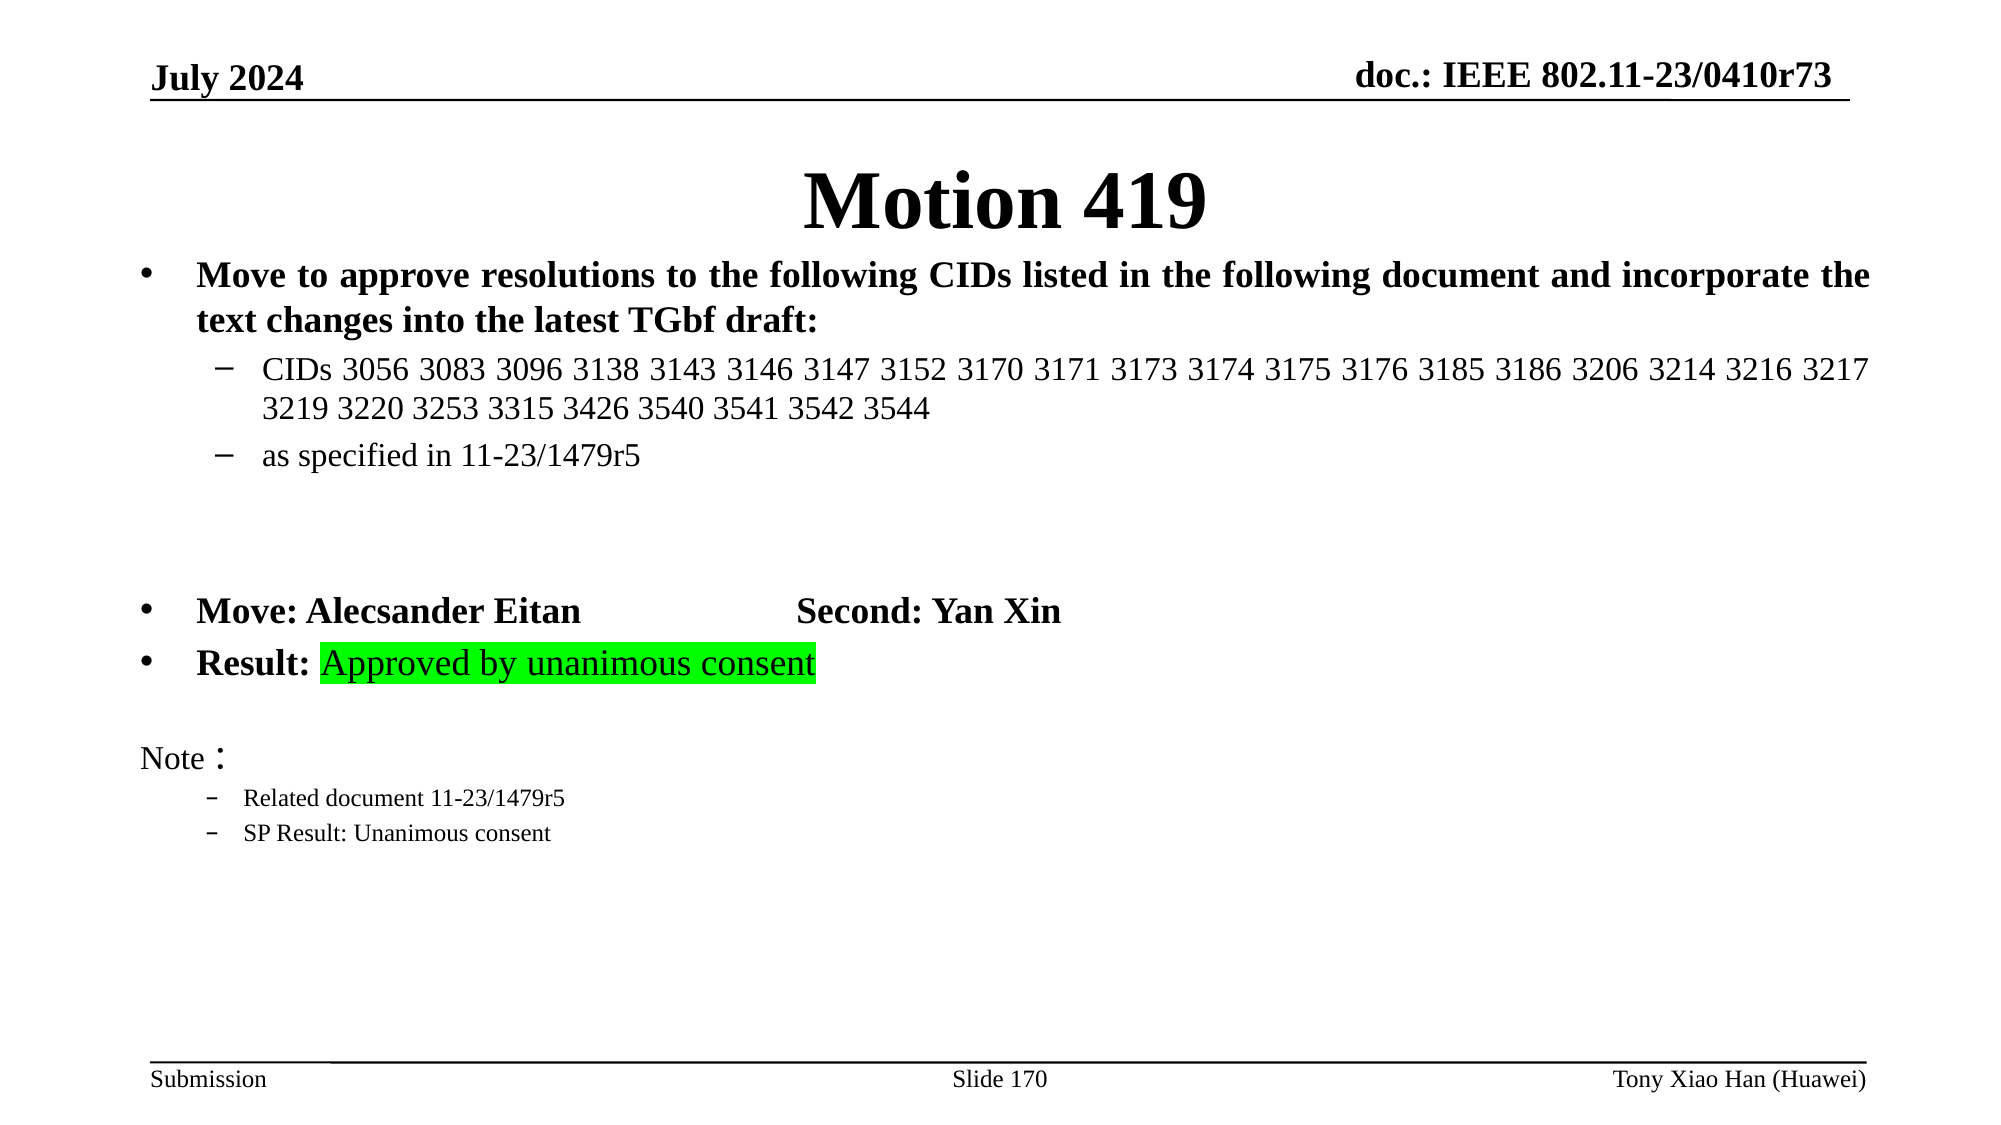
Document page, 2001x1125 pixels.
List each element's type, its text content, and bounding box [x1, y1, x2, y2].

text_box Move to approve resolutions to the following CIDs listed in the following document and incorporate the text changes into the latest TGbf draft: CIDs 3056 3083 3096 3138 3143 3146 3147 3152 3170 3171 3173 3174 3175 3176 3185 3186 3206 3214 3216 3217 3219 3220 3253 3315 3426 3540 3541 3542 3544 as specified in 11-23/1479r5 Move: Alecsander Eitan Second: Yan Xin Result: Approved by unanimous consent Note： Related document 11-23/1479r5 SP Result: Unanimous consent [125, 212, 1888, 900]
text_box Motion 419 [368, 137, 1644, 212]
